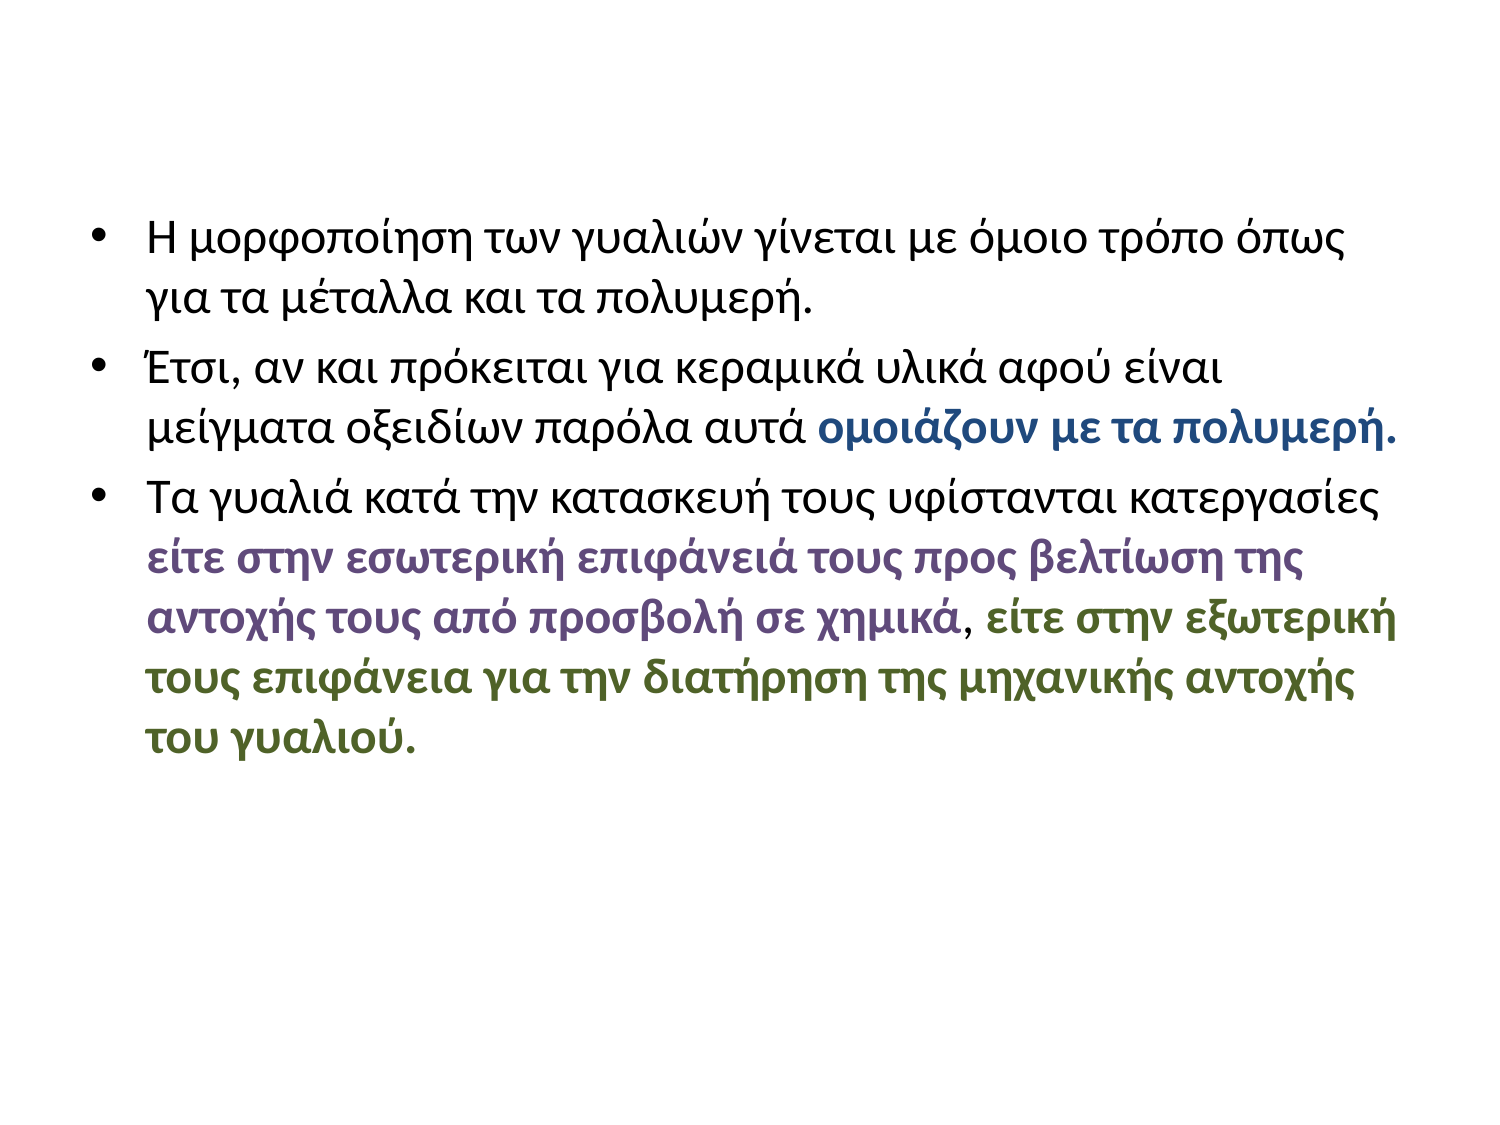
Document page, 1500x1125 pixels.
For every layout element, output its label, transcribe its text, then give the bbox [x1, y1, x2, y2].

list Η μορφοποίηση των γυαλιών γίνεται με όμοιο τρόπο όπως για τα μέταλλα και τα πολυμερή. Έτσι, αν και πρόκειται για κεραμικά υλικά αφού είναι μείγματα οξειδίων παρόλα αυτά ομοιάζουν με τα πολυμερή. Τα γυαλιά κατά την κατασκευή τους υφίστανται κατεργασίες είτε στην εσωτερική επιφάνειά τους προς βελτίωση της αντοχής τους από προσβολή σε χημικά, είτε στην εξωτερική τους επιφάνεια για την διατήρηση της μηχανικής αντοχής του γυαλιού. [75, 196, 1425, 1024]
